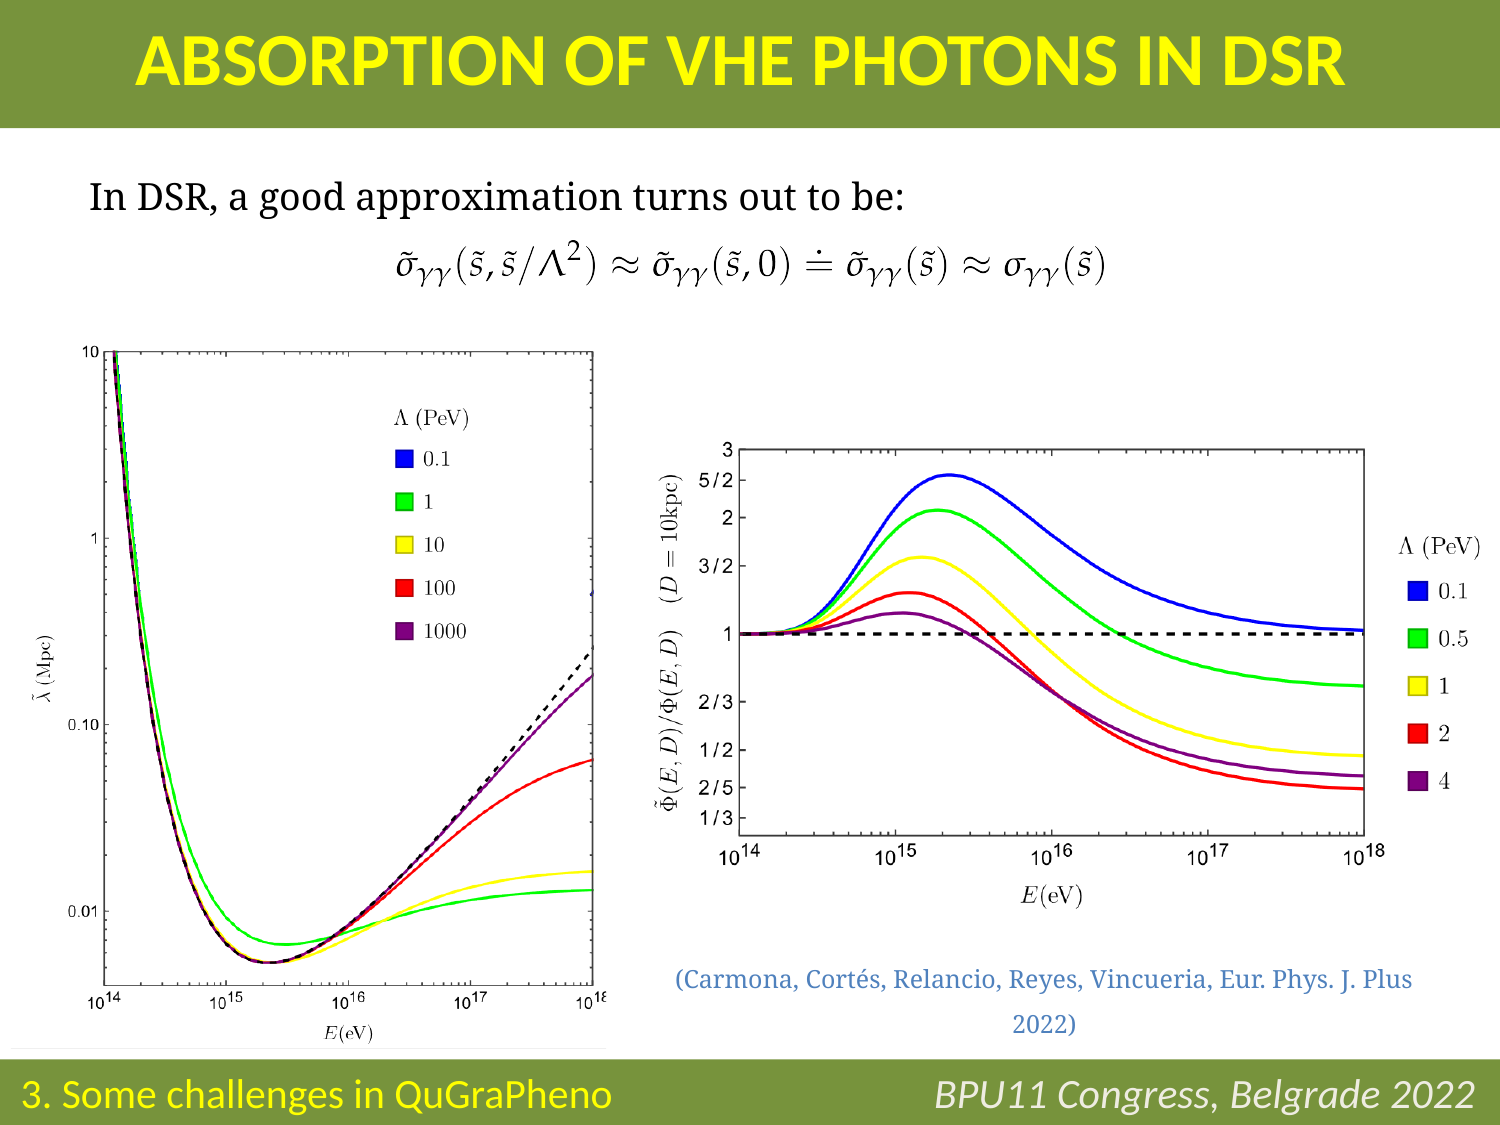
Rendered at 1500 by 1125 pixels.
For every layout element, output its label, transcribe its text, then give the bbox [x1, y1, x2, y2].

text_box (Carmona, Cortés, Relancio, Reyes, Vincueria, Eur. Phys. J. Plus 2022) [634, 941, 1455, 1046]
picture [396, 239, 1104, 288]
text_box ABSORPTION OF VHE PHOTONS IN DSR [0, 3, 1500, 108]
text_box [10, 330, 607, 1049]
text_box In DSR, a good approximation turns out to be: [74, 143, 932, 226]
picture [634, 430, 1490, 913]
